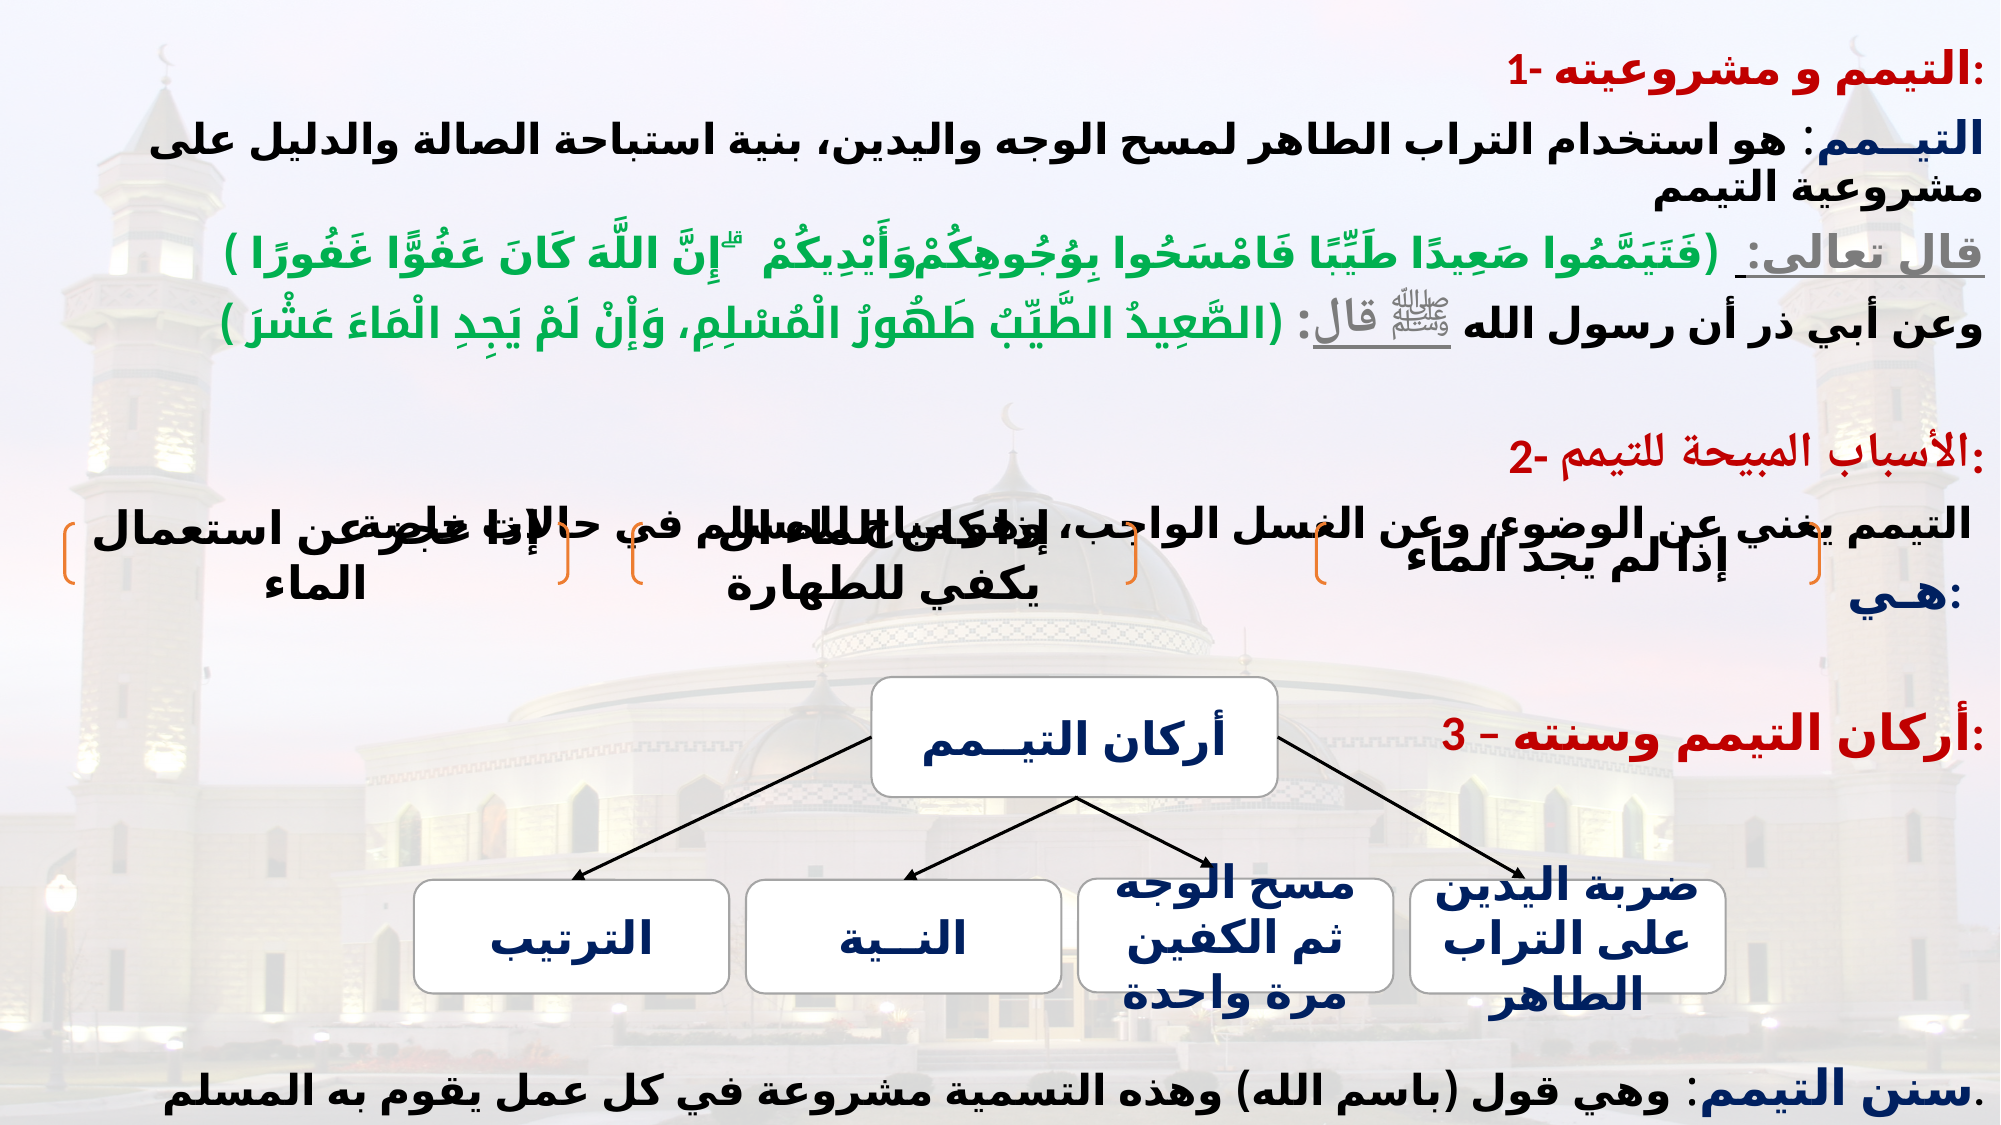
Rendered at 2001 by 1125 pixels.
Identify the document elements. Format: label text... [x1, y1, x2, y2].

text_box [571, 737, 872, 880]
list 1- التيمم و مشروعيته: التيــمم: هو استخدام التراب الطاهر لمسح الوجه واليدين، بنية استباحة الصالة والدليل على مشروعية التيمم قال تعالى: (فَتَيَمَّمُوا صَعِيدًا طَيِّبًا فَامْسَحُوا بِوُجُوهِكُمْ وَأَيْدِيكُمْ ۗ إِنَّ اللَّهَ كَانَ عَفُوًّا غَفُورًا ) وعن أبي ذر أن رسول الله ﷺ قال: (الصَّعِيدُ الطَّيِّبُ طَهُورُ الْمُسْلِمِ، وَإْنْ لَمْ يَجِدِ الْمَاءَ عَشْرَ ) 2- الأسباب المبيحة للتيمم: التيمم يغني عن الوضوء، وعن الغسل الواجب، وهو مباح للمسلم في حالات خاصة هـي: 3 – أركان التيمم وسنته: سنن التيمم: وهي قول (باسم الله) وهذه التسمية مشروعة في كل عمل يقوم به المسلم. [0, 36, 2000, 1125]
text_box ضربة اليدين على التراب الطاهر [1409, 878, 1727, 995]
text_box إذا عجز عن استعمال الماء [63, 521, 570, 585]
text_box أركان التيــمم [870, 675, 1279, 799]
text_box الترتيب [412, 878, 731, 995]
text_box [1277, 737, 1526, 879]
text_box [1079, 797, 1214, 868]
text_box النــية [744, 878, 1063, 995]
text_box إذا كان الماء ال يكفي للطهارة [631, 521, 1138, 585]
text_box إذا لم يجد الماء [1314, 521, 1821, 585]
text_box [903, 797, 1079, 880]
text_box مسح الوجه ثم الكفين مرة واحدة [1076, 877, 1395, 994]
